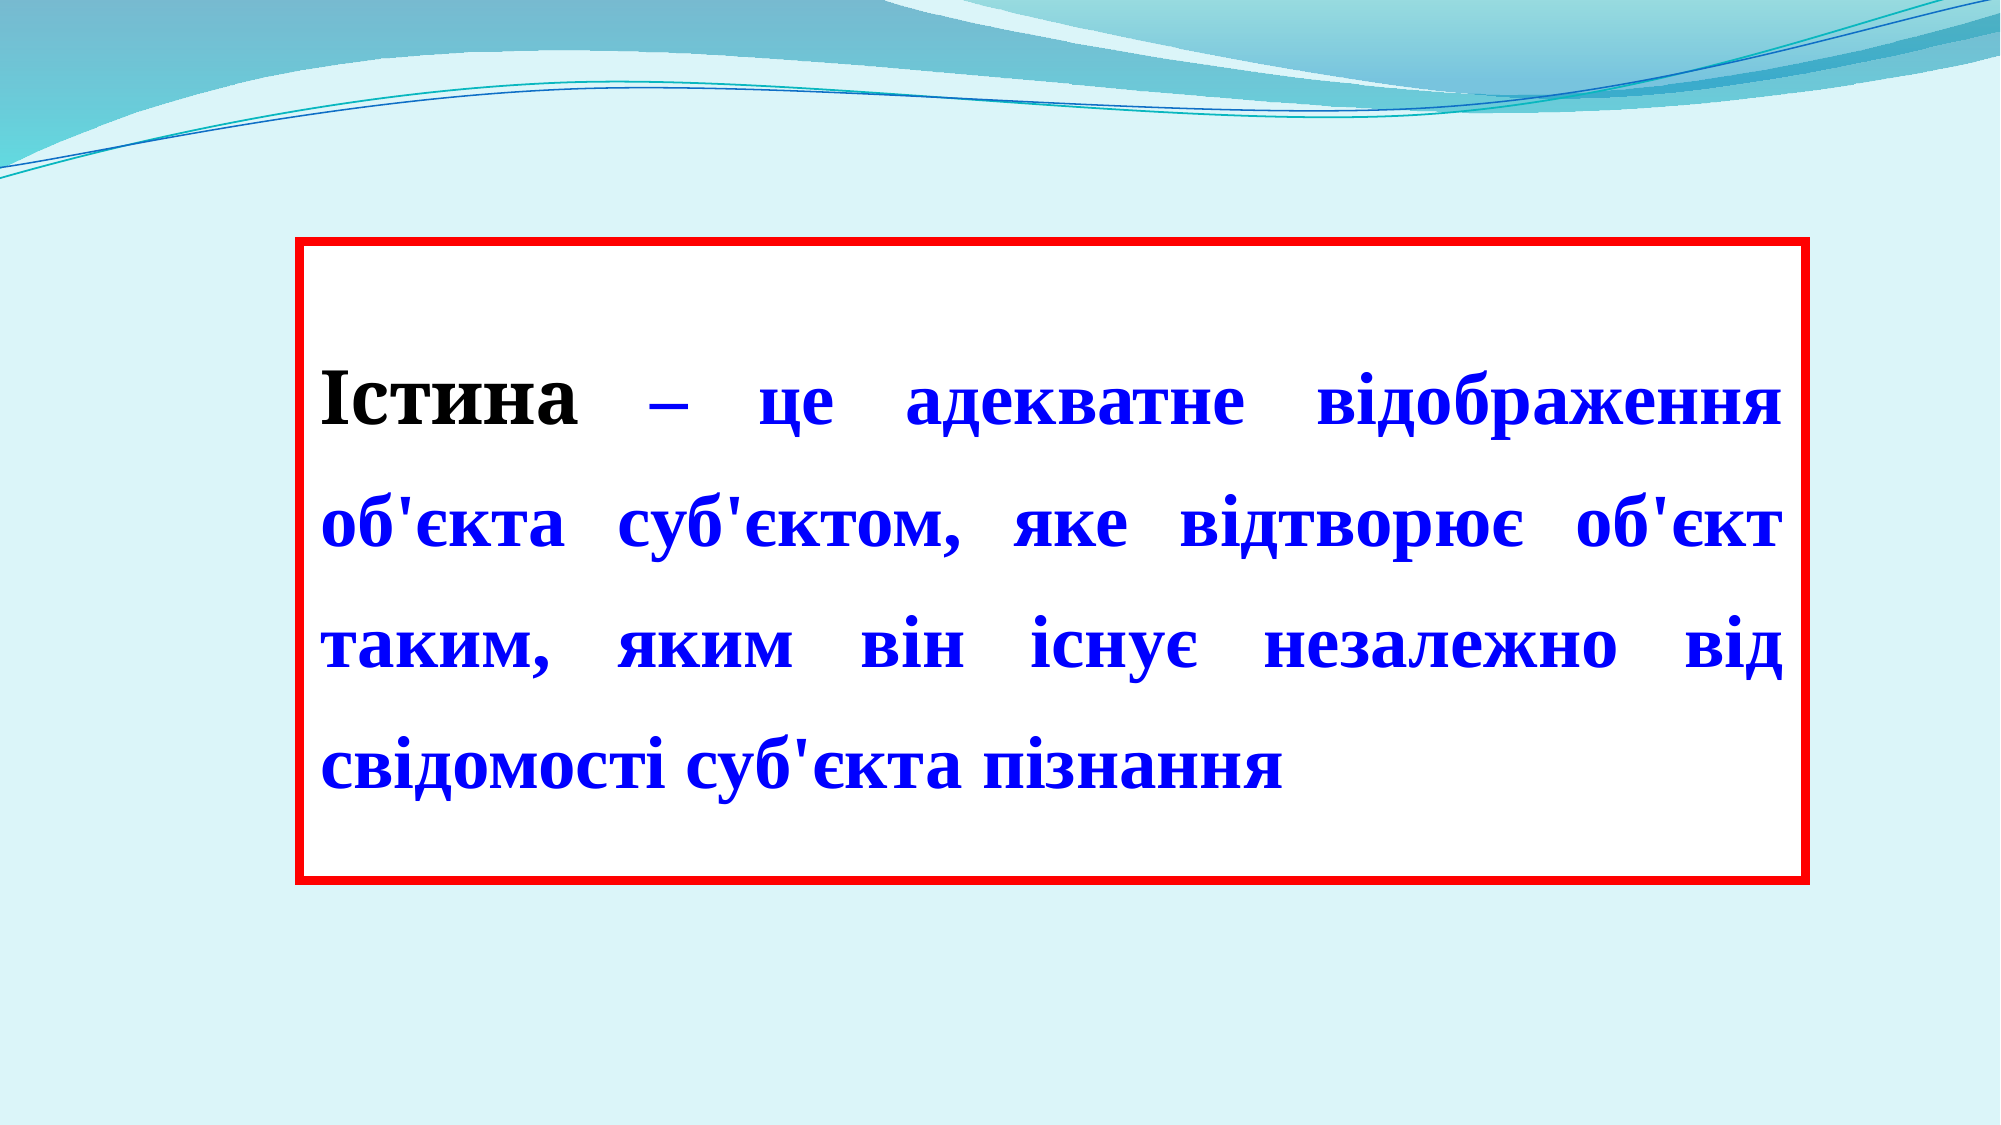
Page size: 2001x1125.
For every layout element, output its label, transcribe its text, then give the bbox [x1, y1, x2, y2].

text_box Істина – це адекватне відображення об'єкта суб'єктом, яке відтворює об'єкт таким, яким він існує незалежно від свідомості суб'єкта пізнання [299, 241, 1806, 881]
